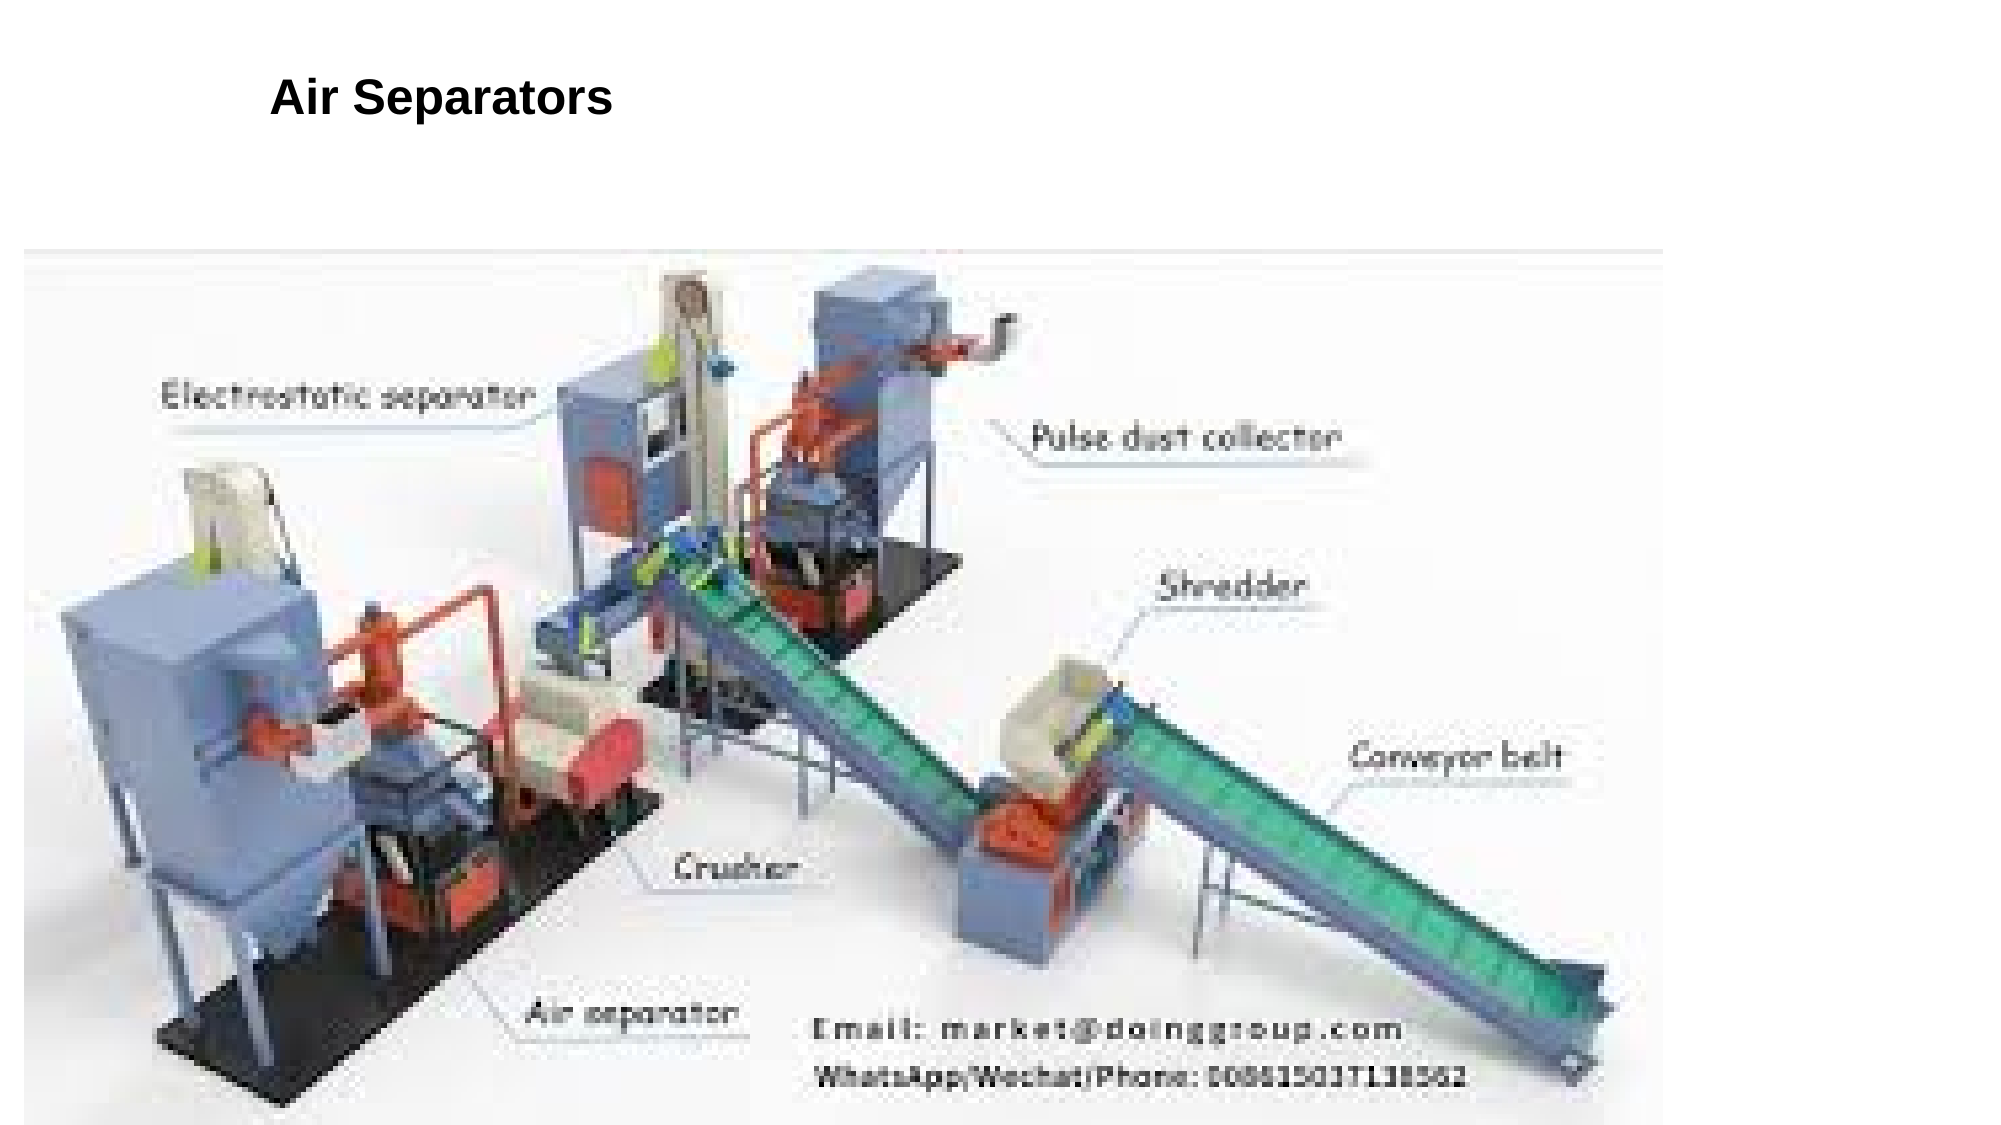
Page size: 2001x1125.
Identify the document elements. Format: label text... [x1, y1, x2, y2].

text_box Air Separators [254, 57, 629, 133]
picture [24, 249, 1664, 1125]
